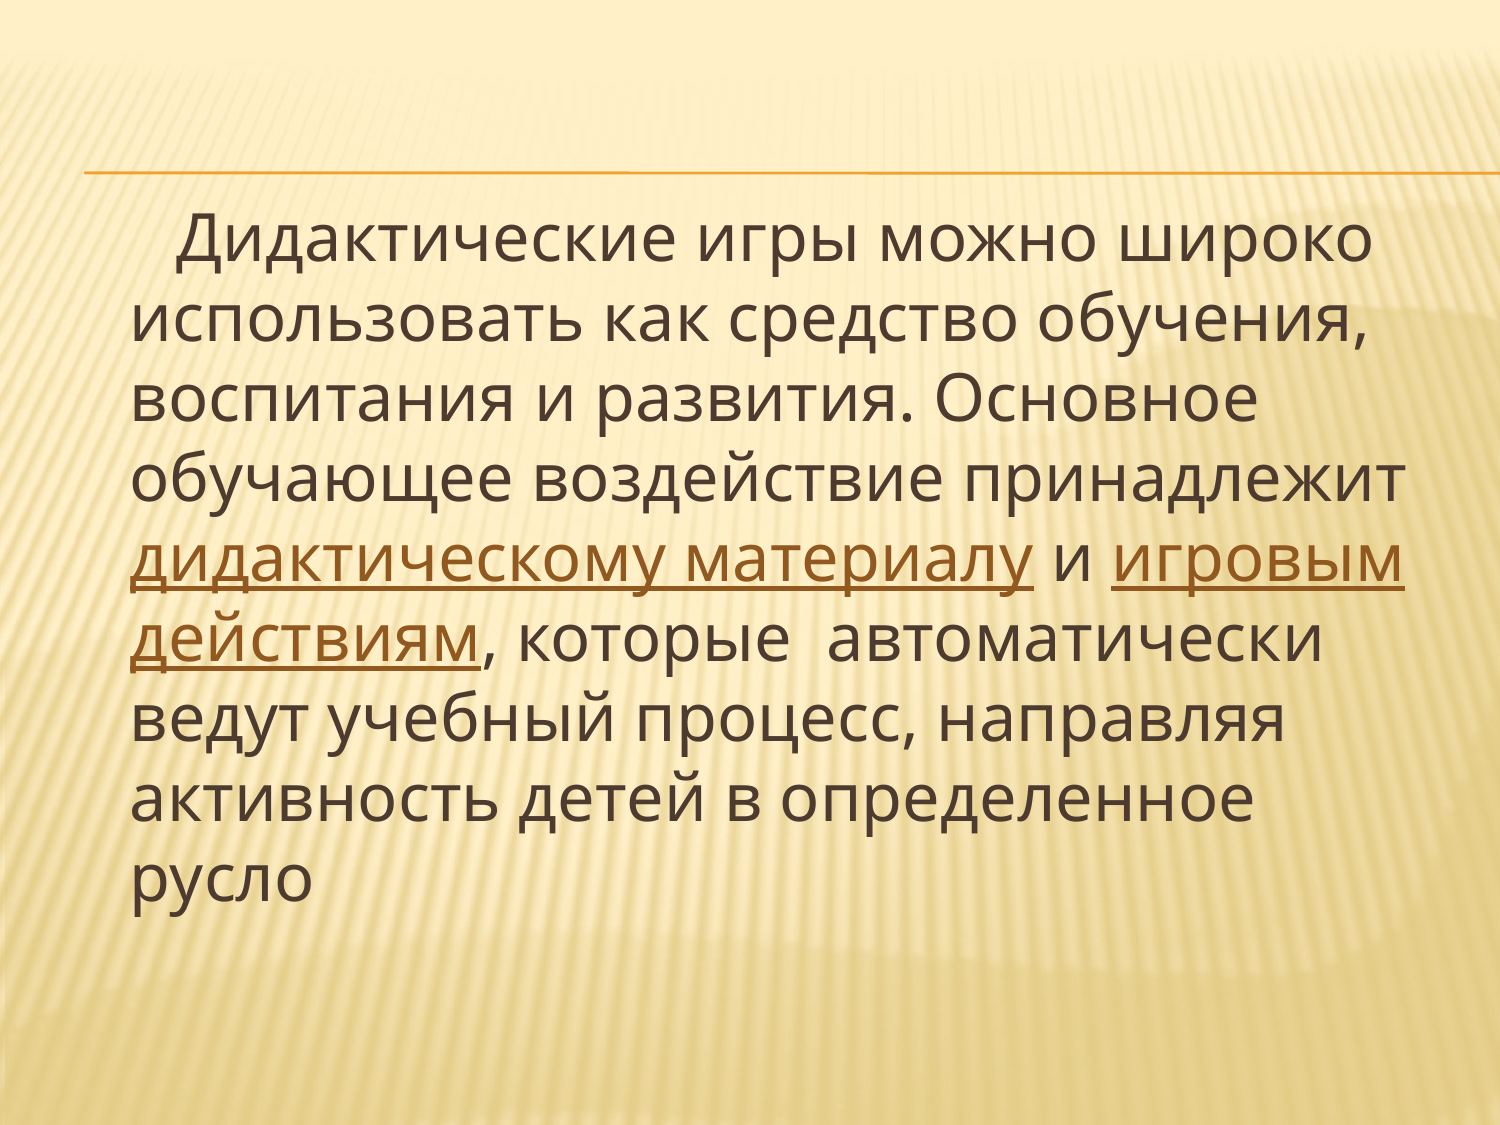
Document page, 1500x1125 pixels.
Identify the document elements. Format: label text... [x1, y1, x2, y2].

list Дидактические игры можно широко использовать как средство обучения, воспитания и развития. Основное обучающее воздействие принадлежит дидактическому материалу и игровым действиям, которые автоматически ведут учебный процесс, направляя активность детей в определенное русло [58, 187, 1464, 998]
